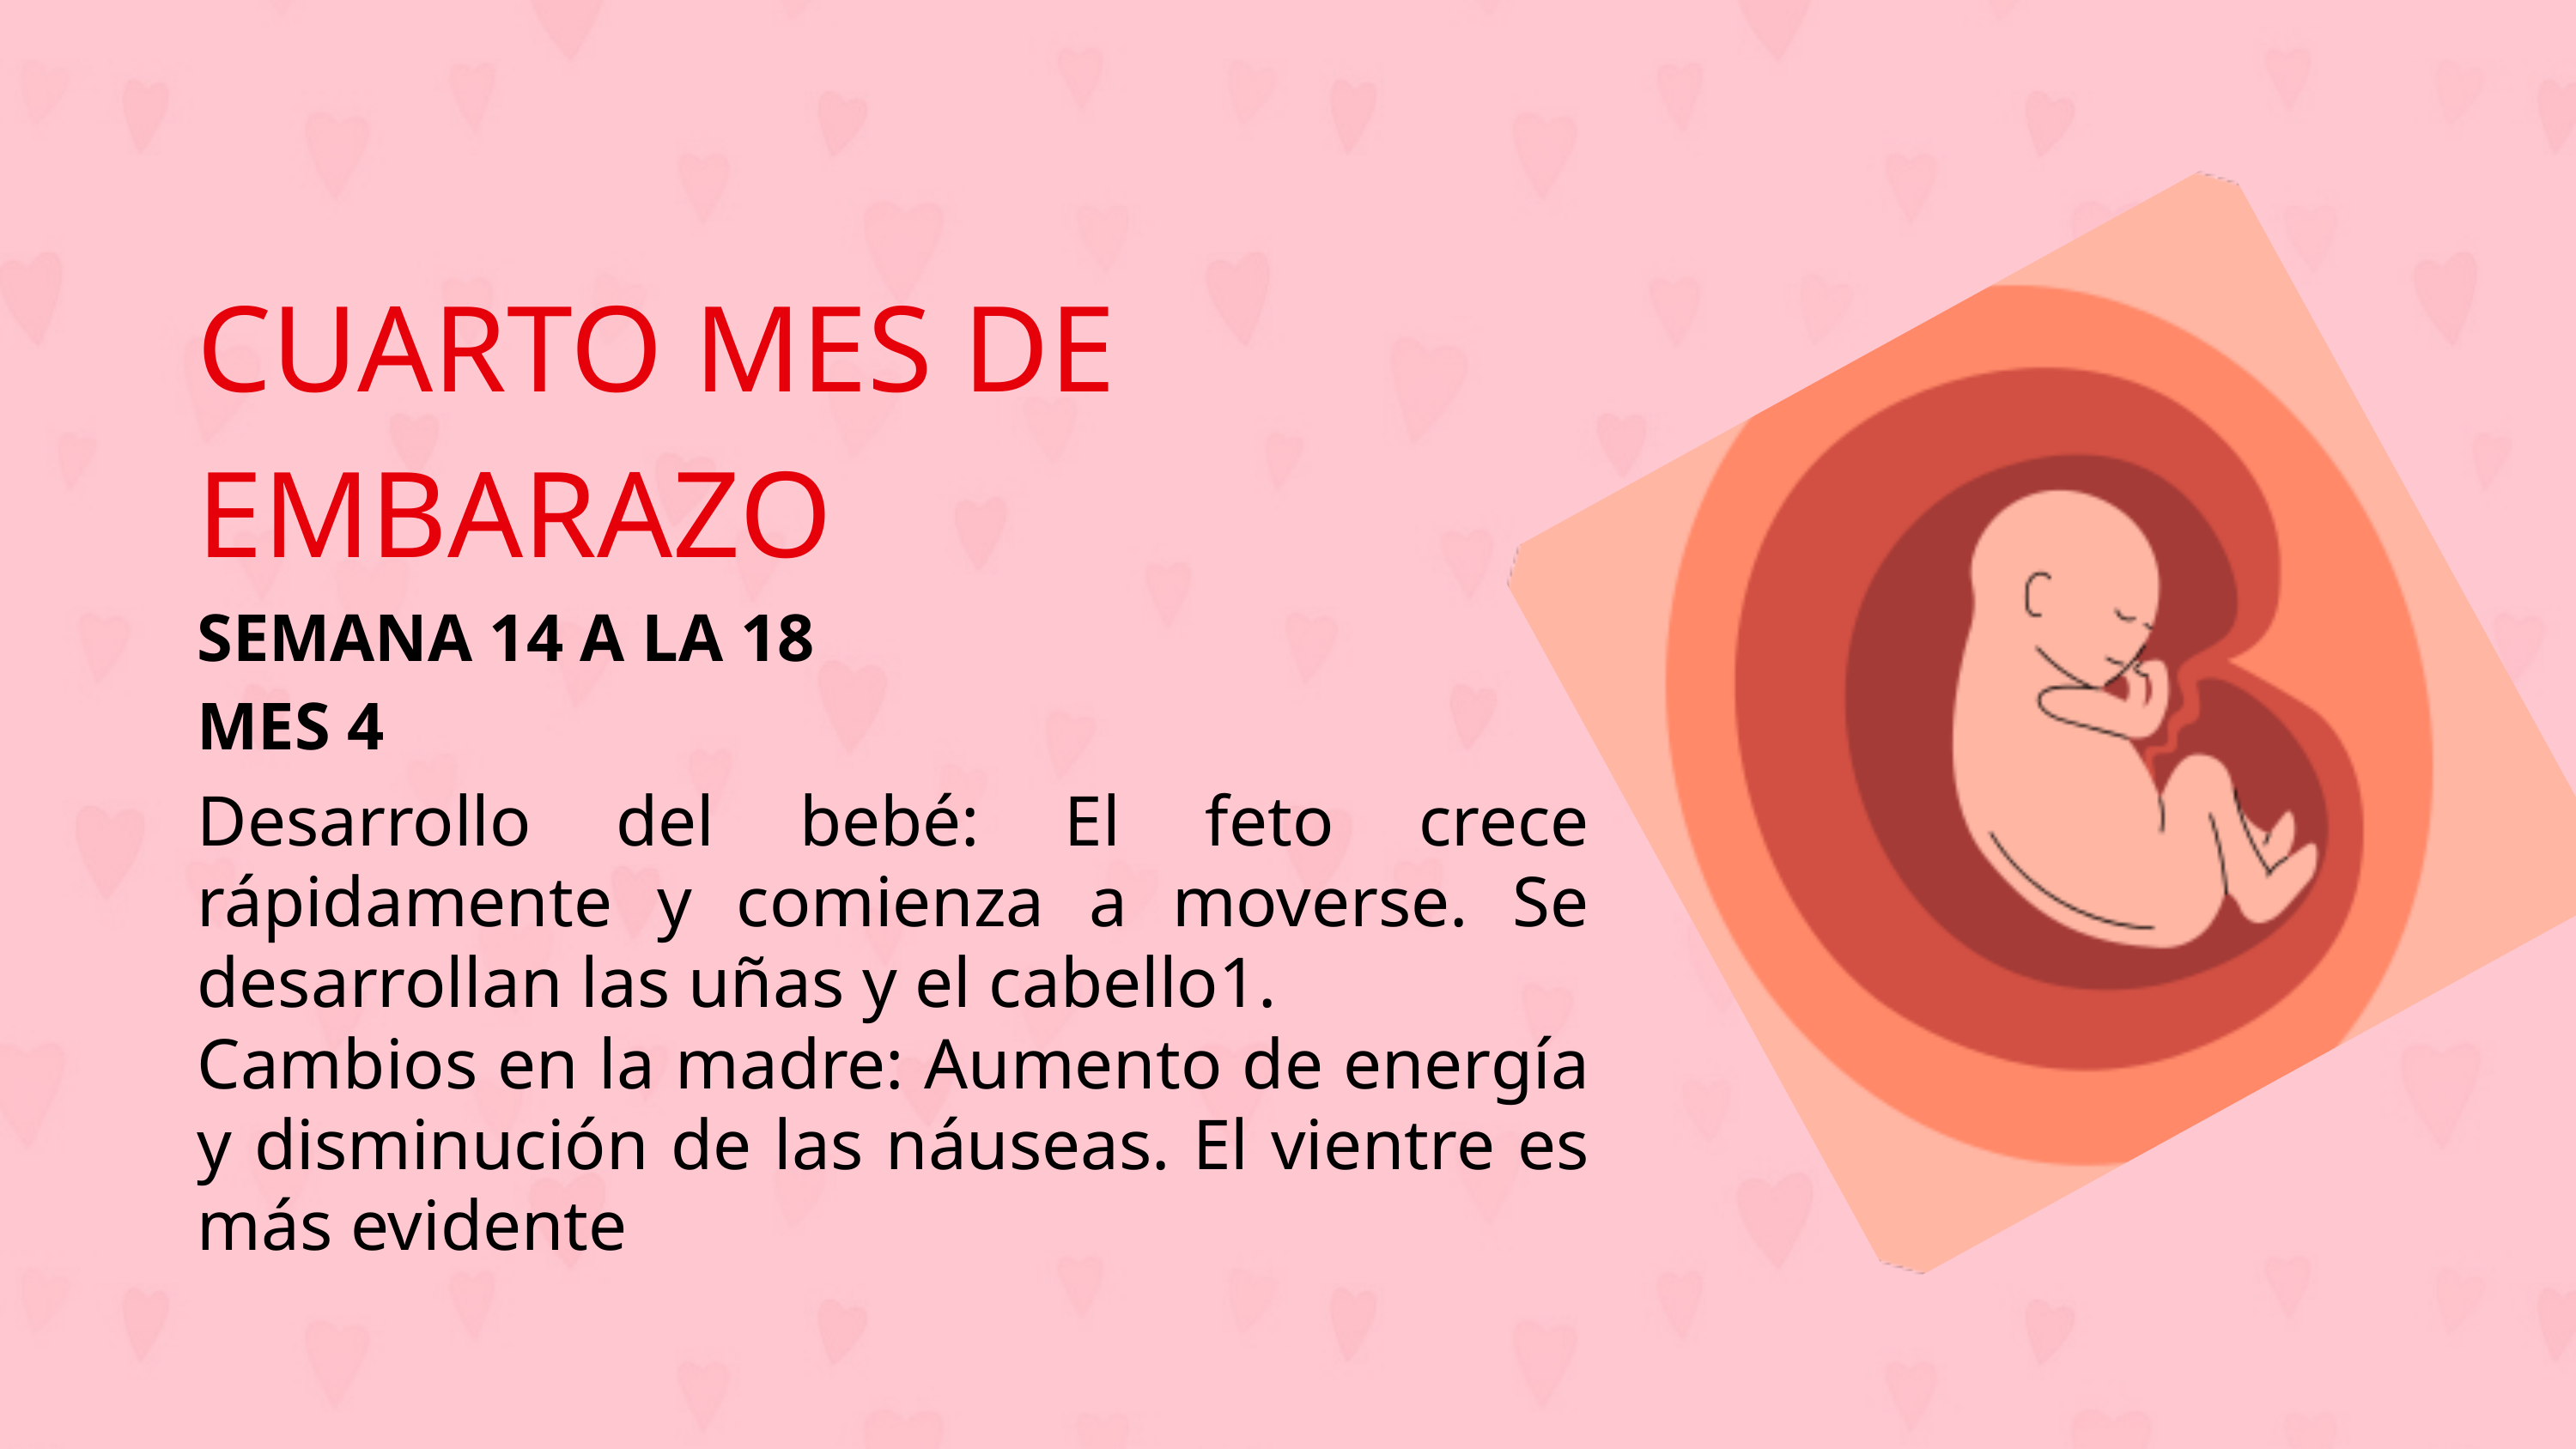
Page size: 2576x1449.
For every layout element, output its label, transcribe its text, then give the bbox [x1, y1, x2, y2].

text_box MES 4 [197, 675, 879, 763]
text_box SEMANA 14 A LA 18 [197, 583, 879, 675]
text_box [1493, 157, 2576, 1290]
text_box Desarrollo del bebé: El feto crece rápidamente y comienza a moverse. Se desarrollan las uñas y el cabello1. Cambios en la madre: Aumento de energía y disminución de las náuseas. El vientre es más evidente [197, 779, 1590, 1264]
text_box CUARTO MES DE EMBARAZO [197, 249, 1444, 581]
text_box [0, 0, 2576, 1449]
